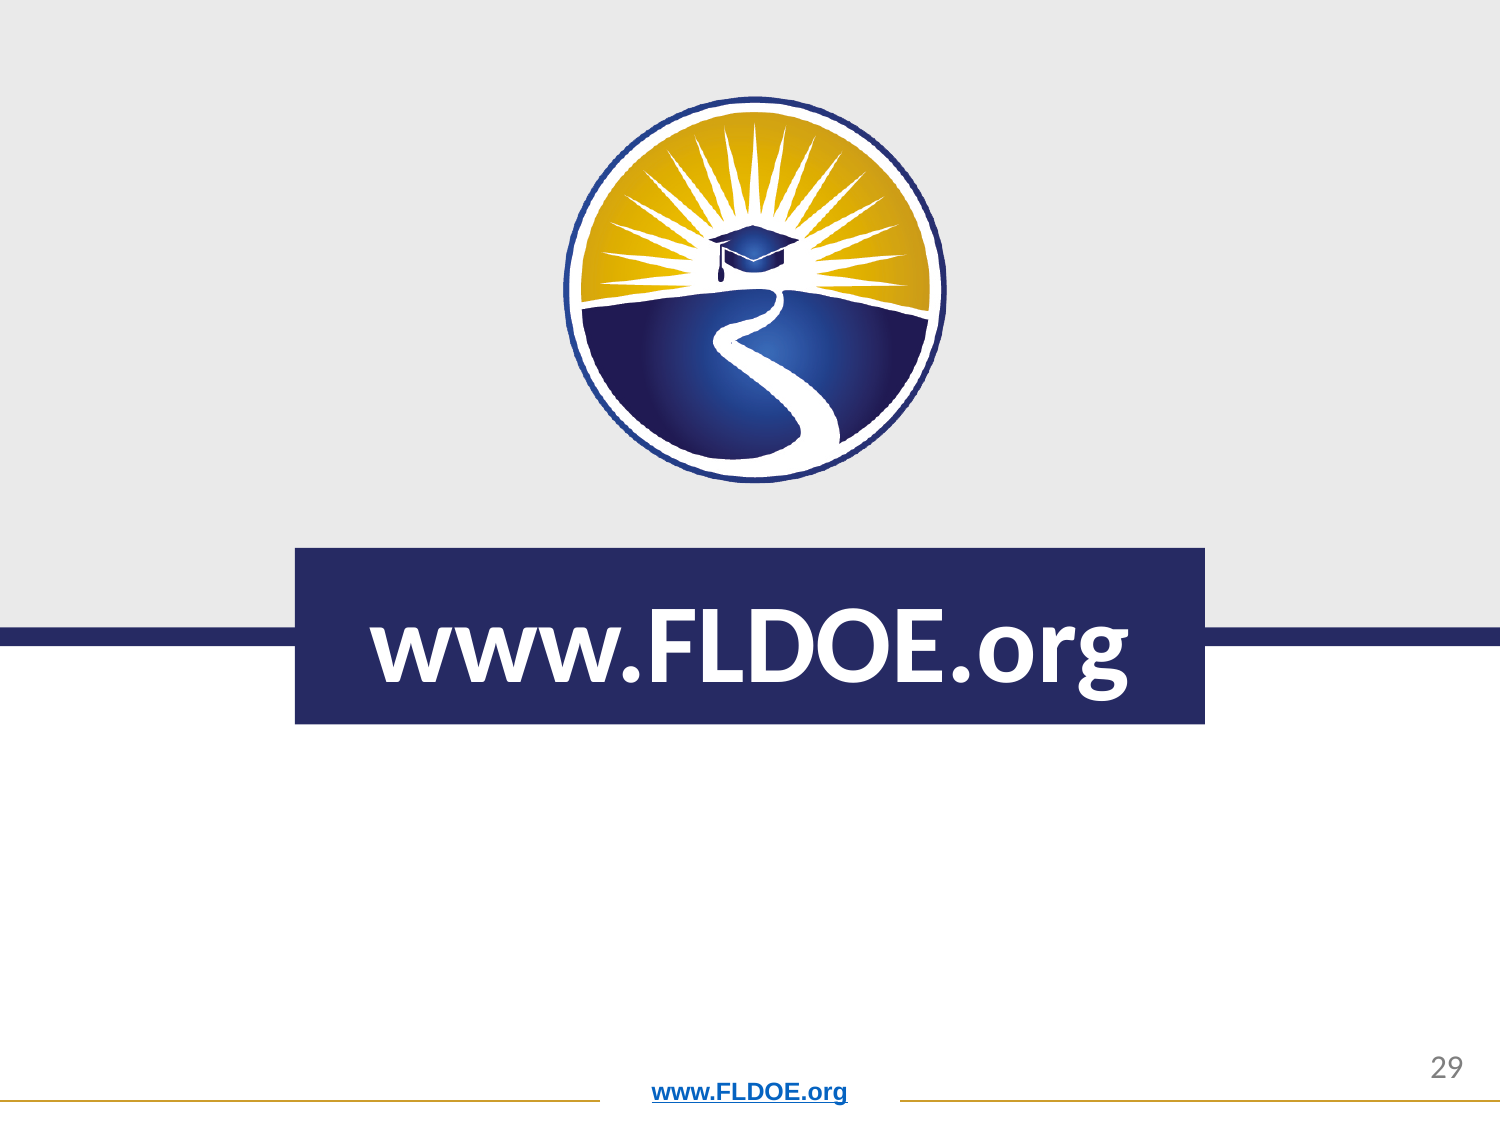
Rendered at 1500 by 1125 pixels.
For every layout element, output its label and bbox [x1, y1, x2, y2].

picture [540, 72, 955, 506]
